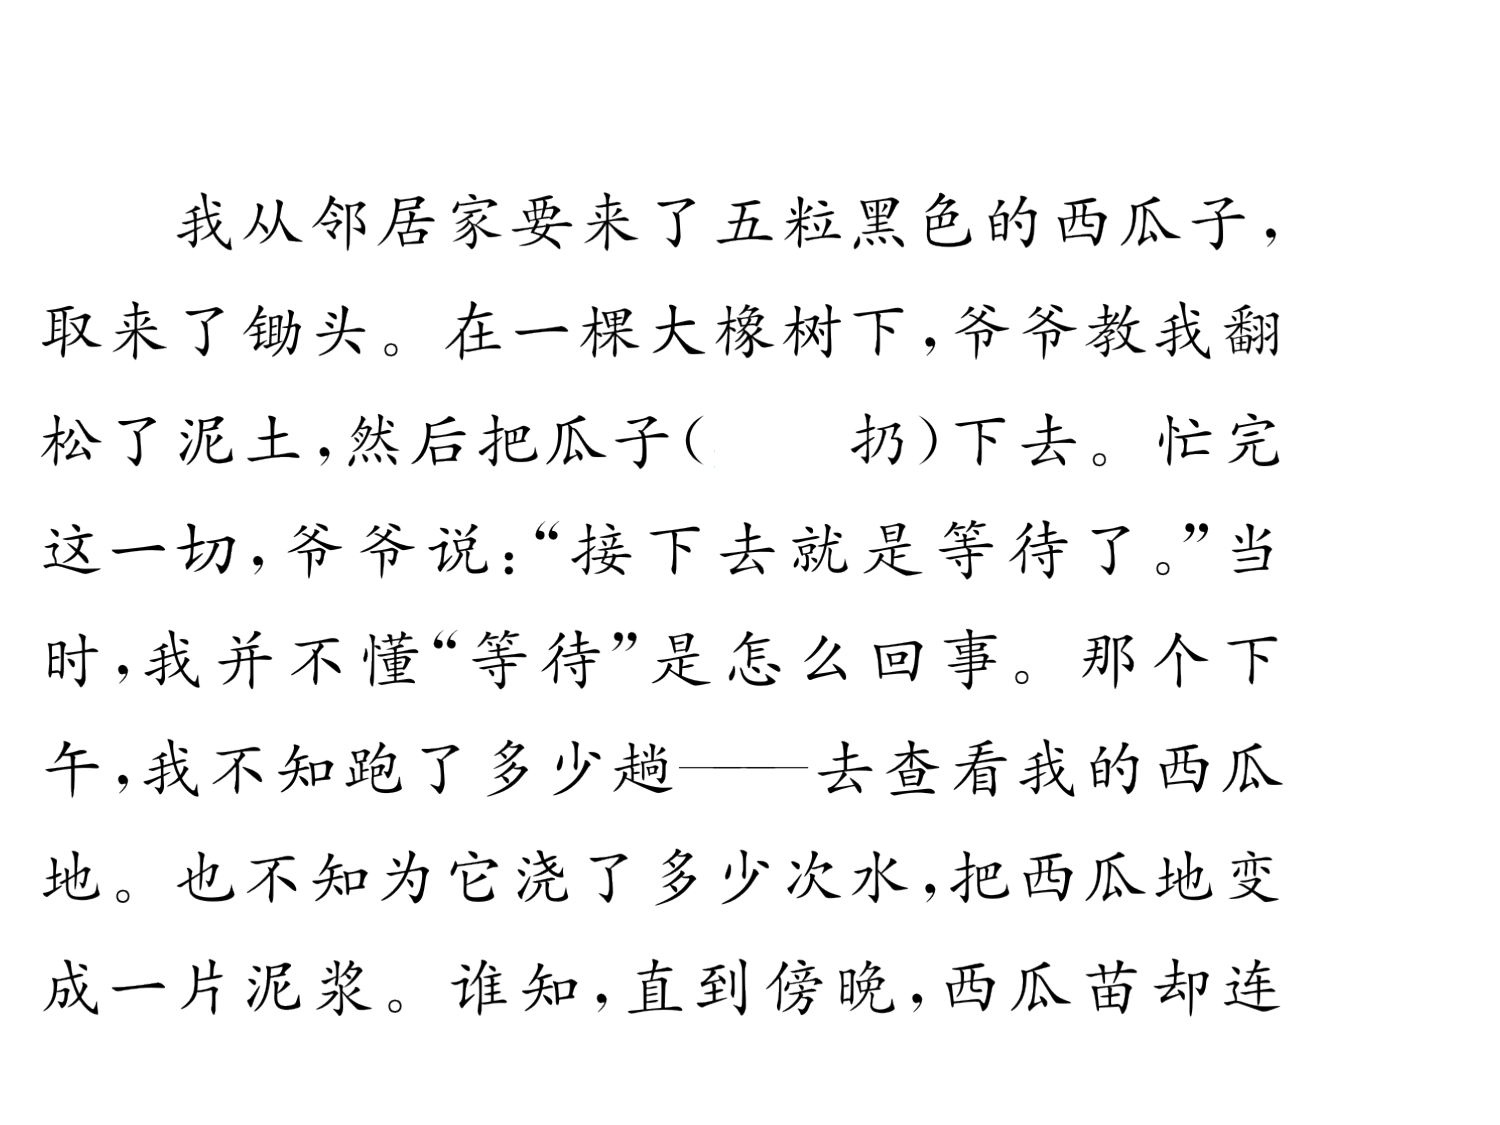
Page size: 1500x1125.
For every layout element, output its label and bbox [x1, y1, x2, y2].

picture [35, 177, 1453, 1036]
